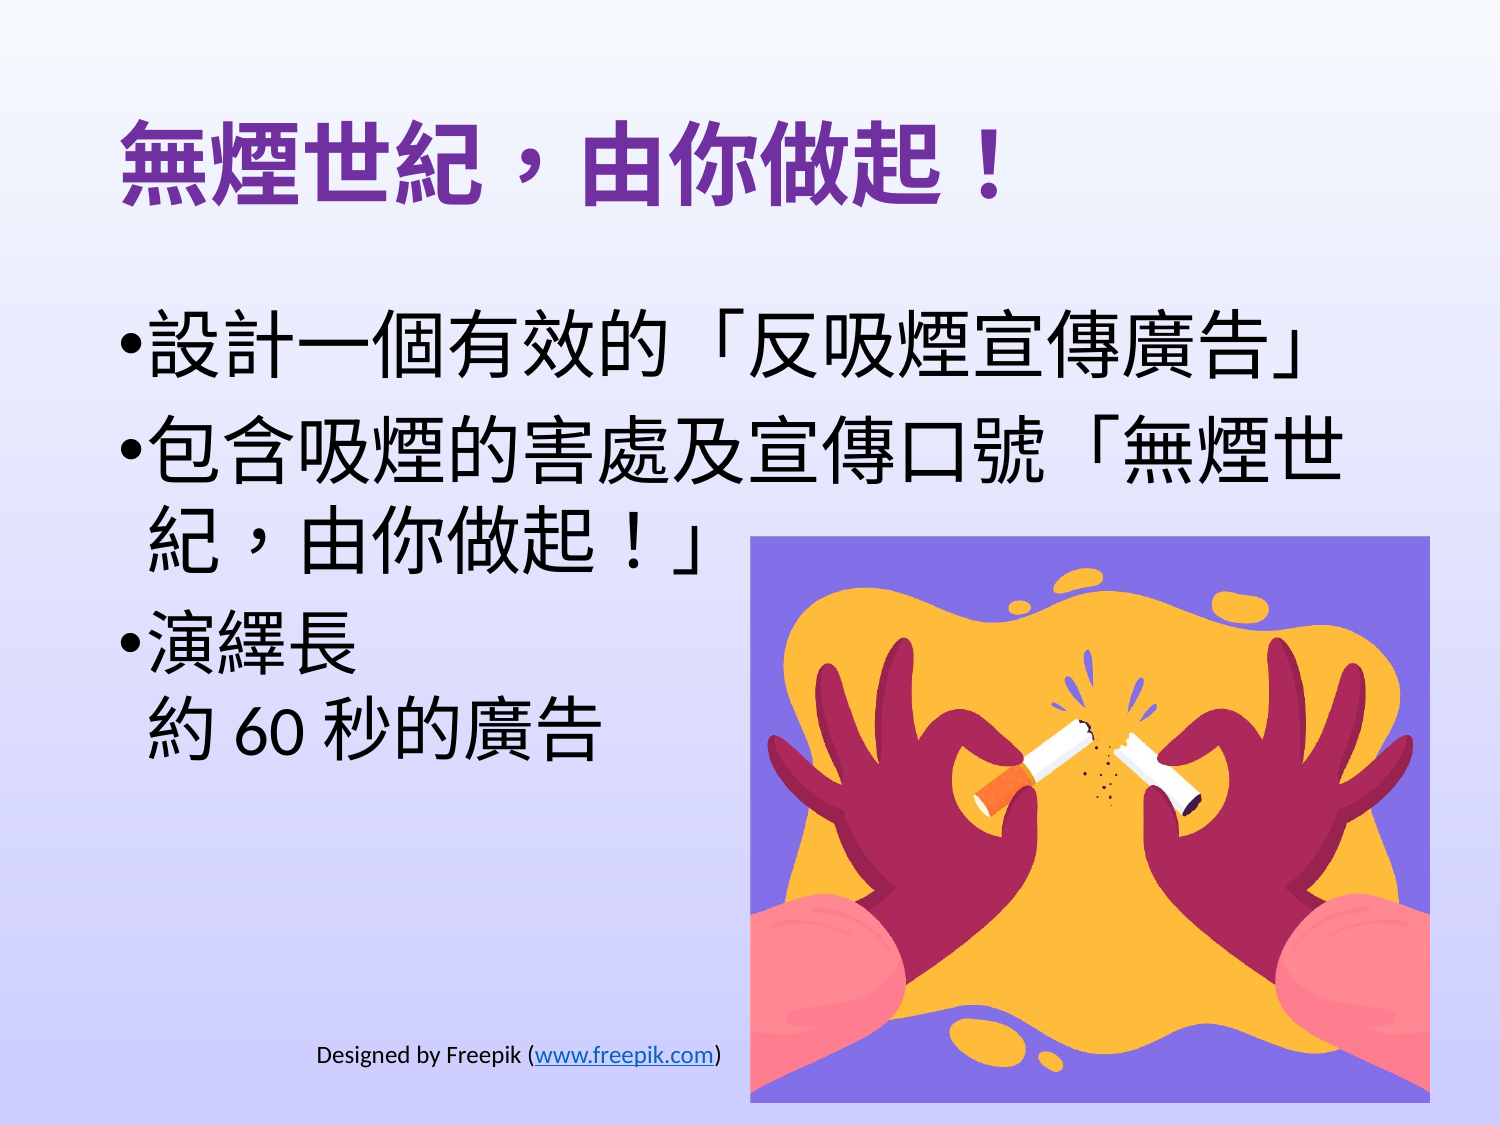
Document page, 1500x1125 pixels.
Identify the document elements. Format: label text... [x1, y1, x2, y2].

title 無煙世紀，由你做起！ [103, 59, 1397, 278]
text_box Designed by Freepik (www.freepik.com) [301, 1030, 749, 1076]
list 設計一個有效的「反吸煙宣傳廣告」 包含吸煙的害處及宣傳口號「無煙世紀，由你做起！」 演繹長 約60秒的廣告 [103, 290, 1397, 1005]
picture [749, 536, 1430, 1103]
